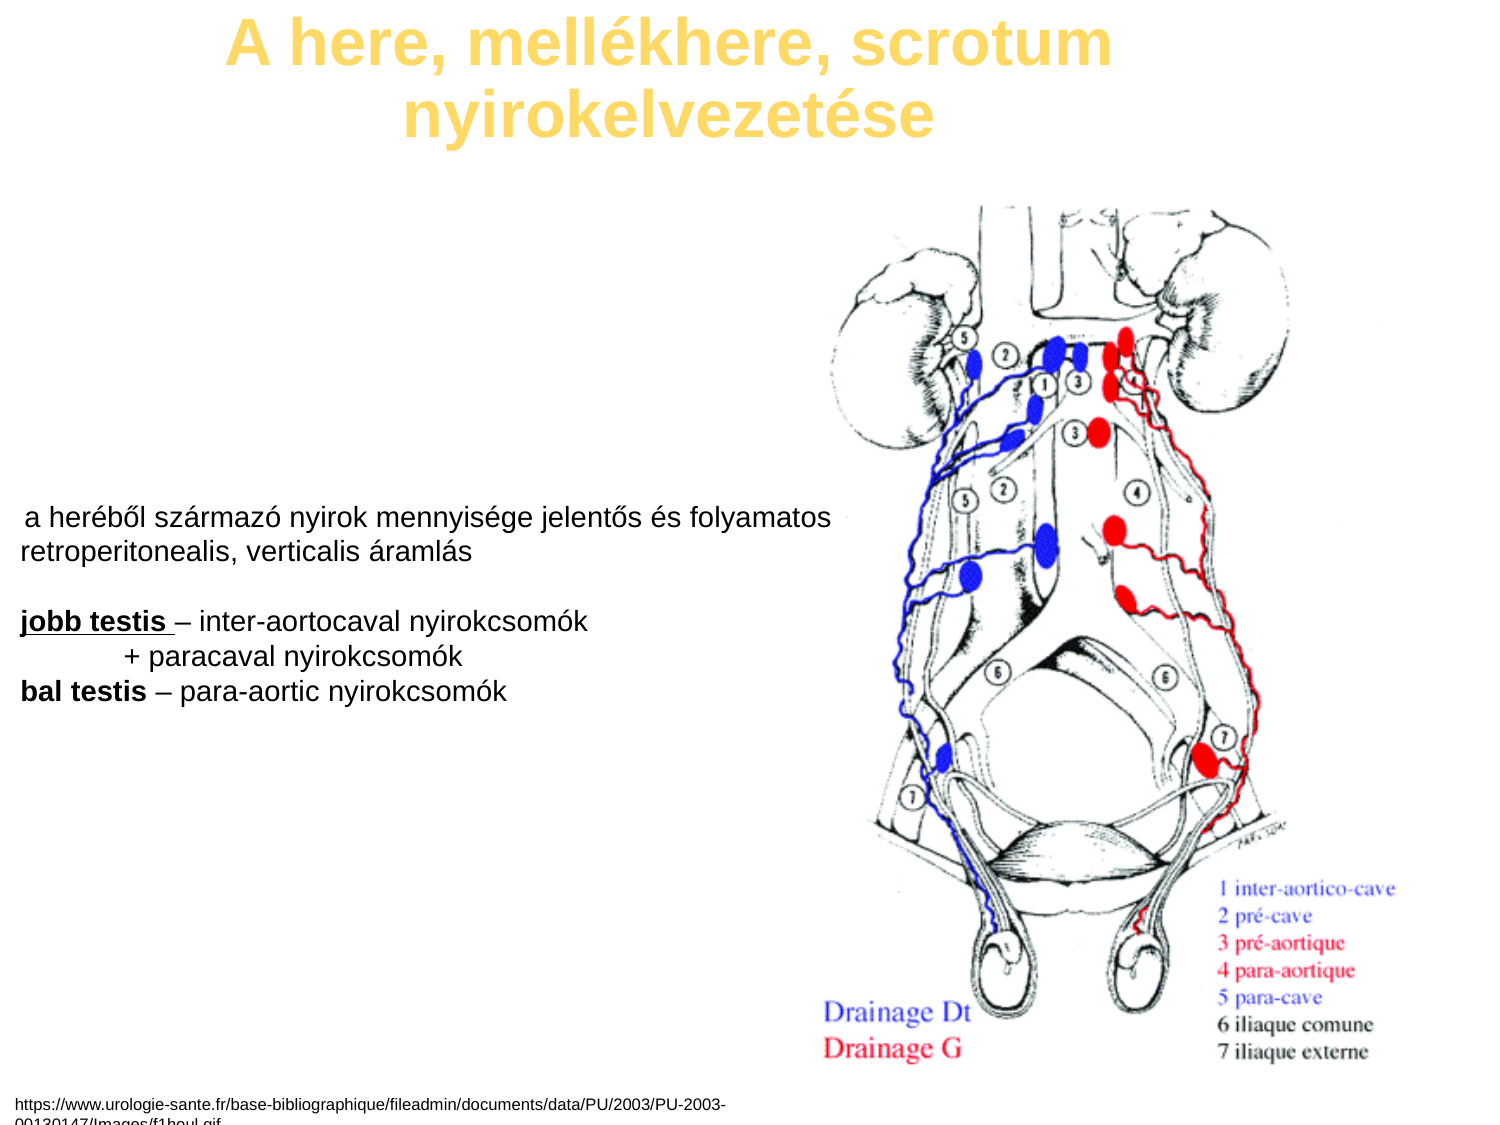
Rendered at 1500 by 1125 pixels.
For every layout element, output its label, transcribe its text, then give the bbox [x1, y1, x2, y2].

title A here, mellékhere, scrotum nyirokelvezetése [120, 0, 1219, 161]
text_box - a heréből származó nyirok mennyisége jelentős és folyamatos retroperitonealis, verticalis áramlás jobb testis – inter-aortocaval nyirokcsomók + paracaval nyirokcsomók bal testis – para-aortic nyirokcsomók [0, 490, 815, 715]
picture [815, 183, 1429, 1087]
text_box https://www.urologie-sante.fr/base-bibliographique/fileadmin/documents/data/PU/2003/PU-2003-00130147/Images/f1houl.gif [0, 1086, 750, 1125]
